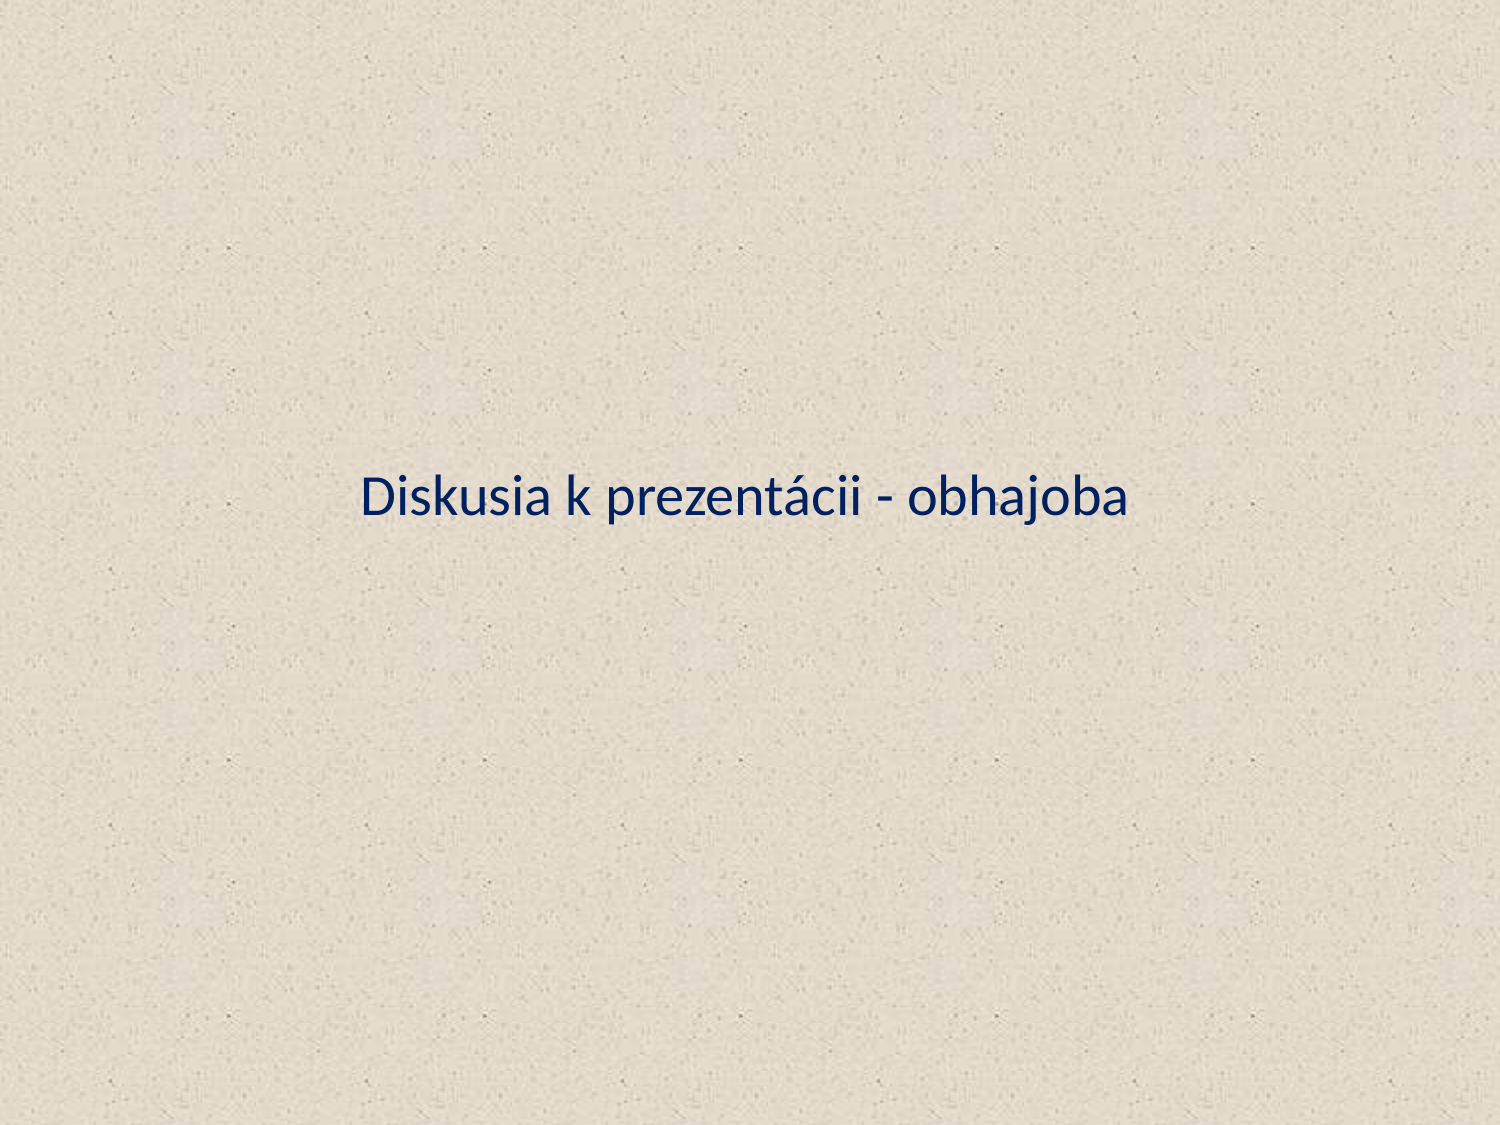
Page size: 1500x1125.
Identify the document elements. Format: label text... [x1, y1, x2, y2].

title Diskusia k prezentácii - obhajoba [70, 398, 1421, 586]
picture [0, 0, 1500, 1125]
